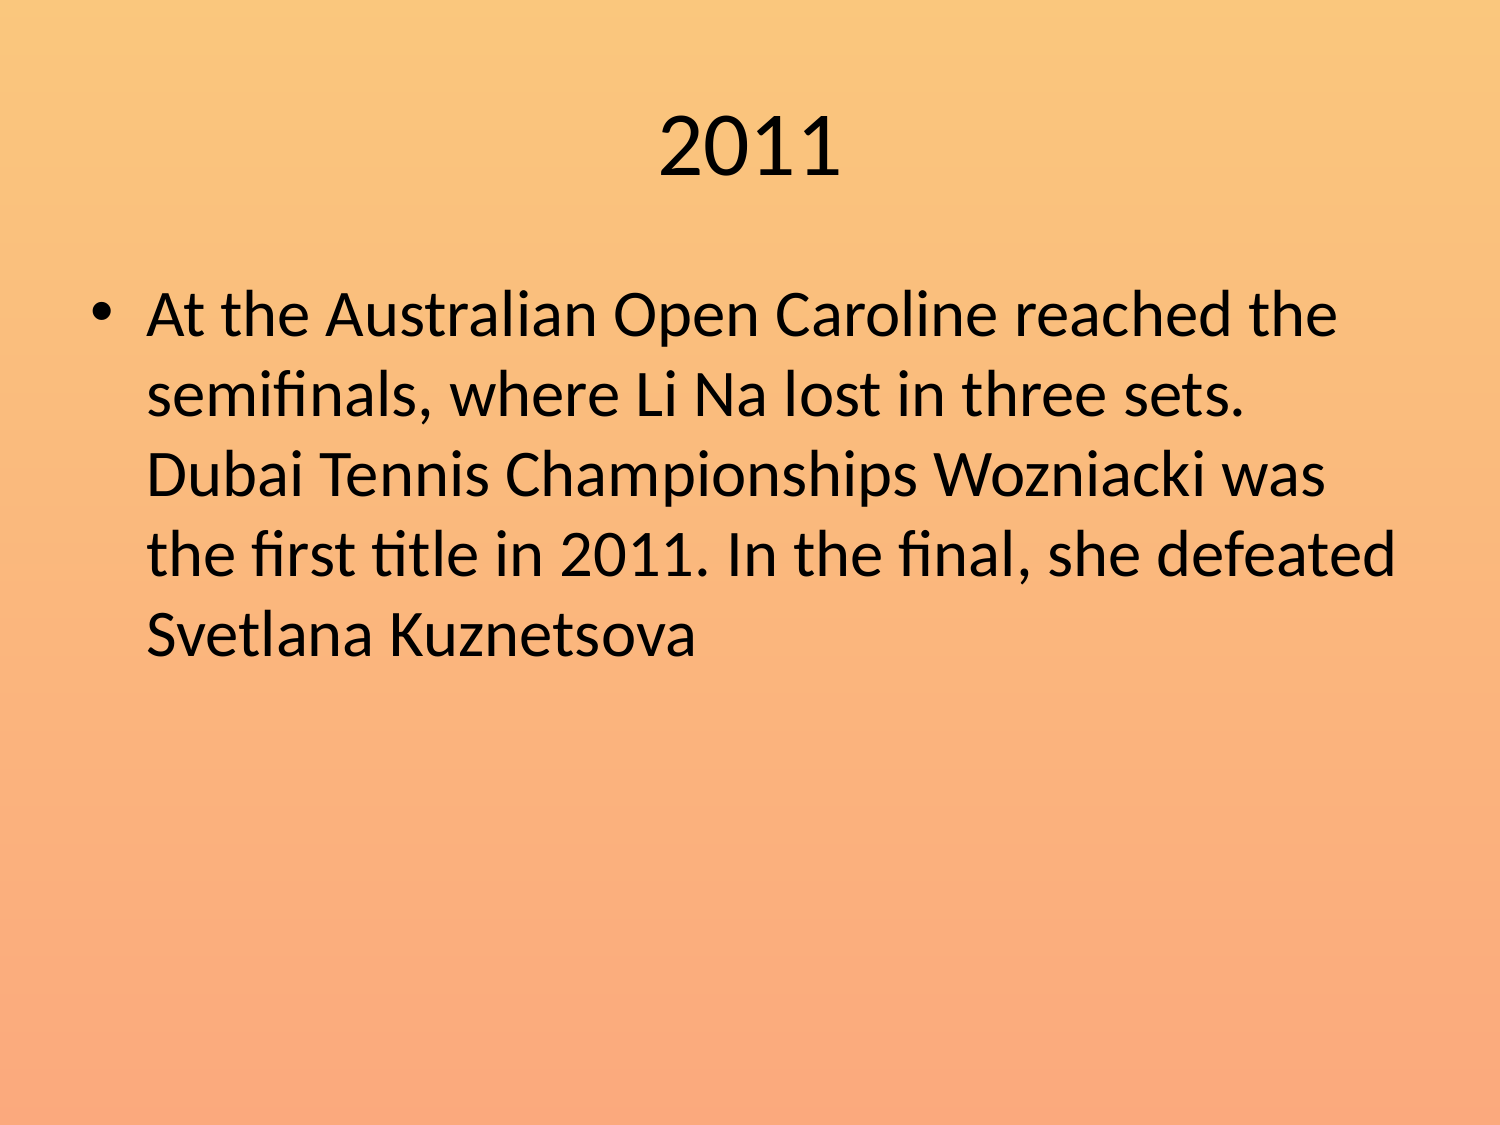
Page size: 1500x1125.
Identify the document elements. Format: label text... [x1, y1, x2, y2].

list At the Australian Open Caroline reached the semifinals, where Li Na lost in three sets. Dubai Tennis Championships Wozniacki was the first title in 2011. In the final, she defeated Svetlana Kuznetsova [75, 262, 1425, 1005]
title 2011 [75, 45, 1425, 233]
